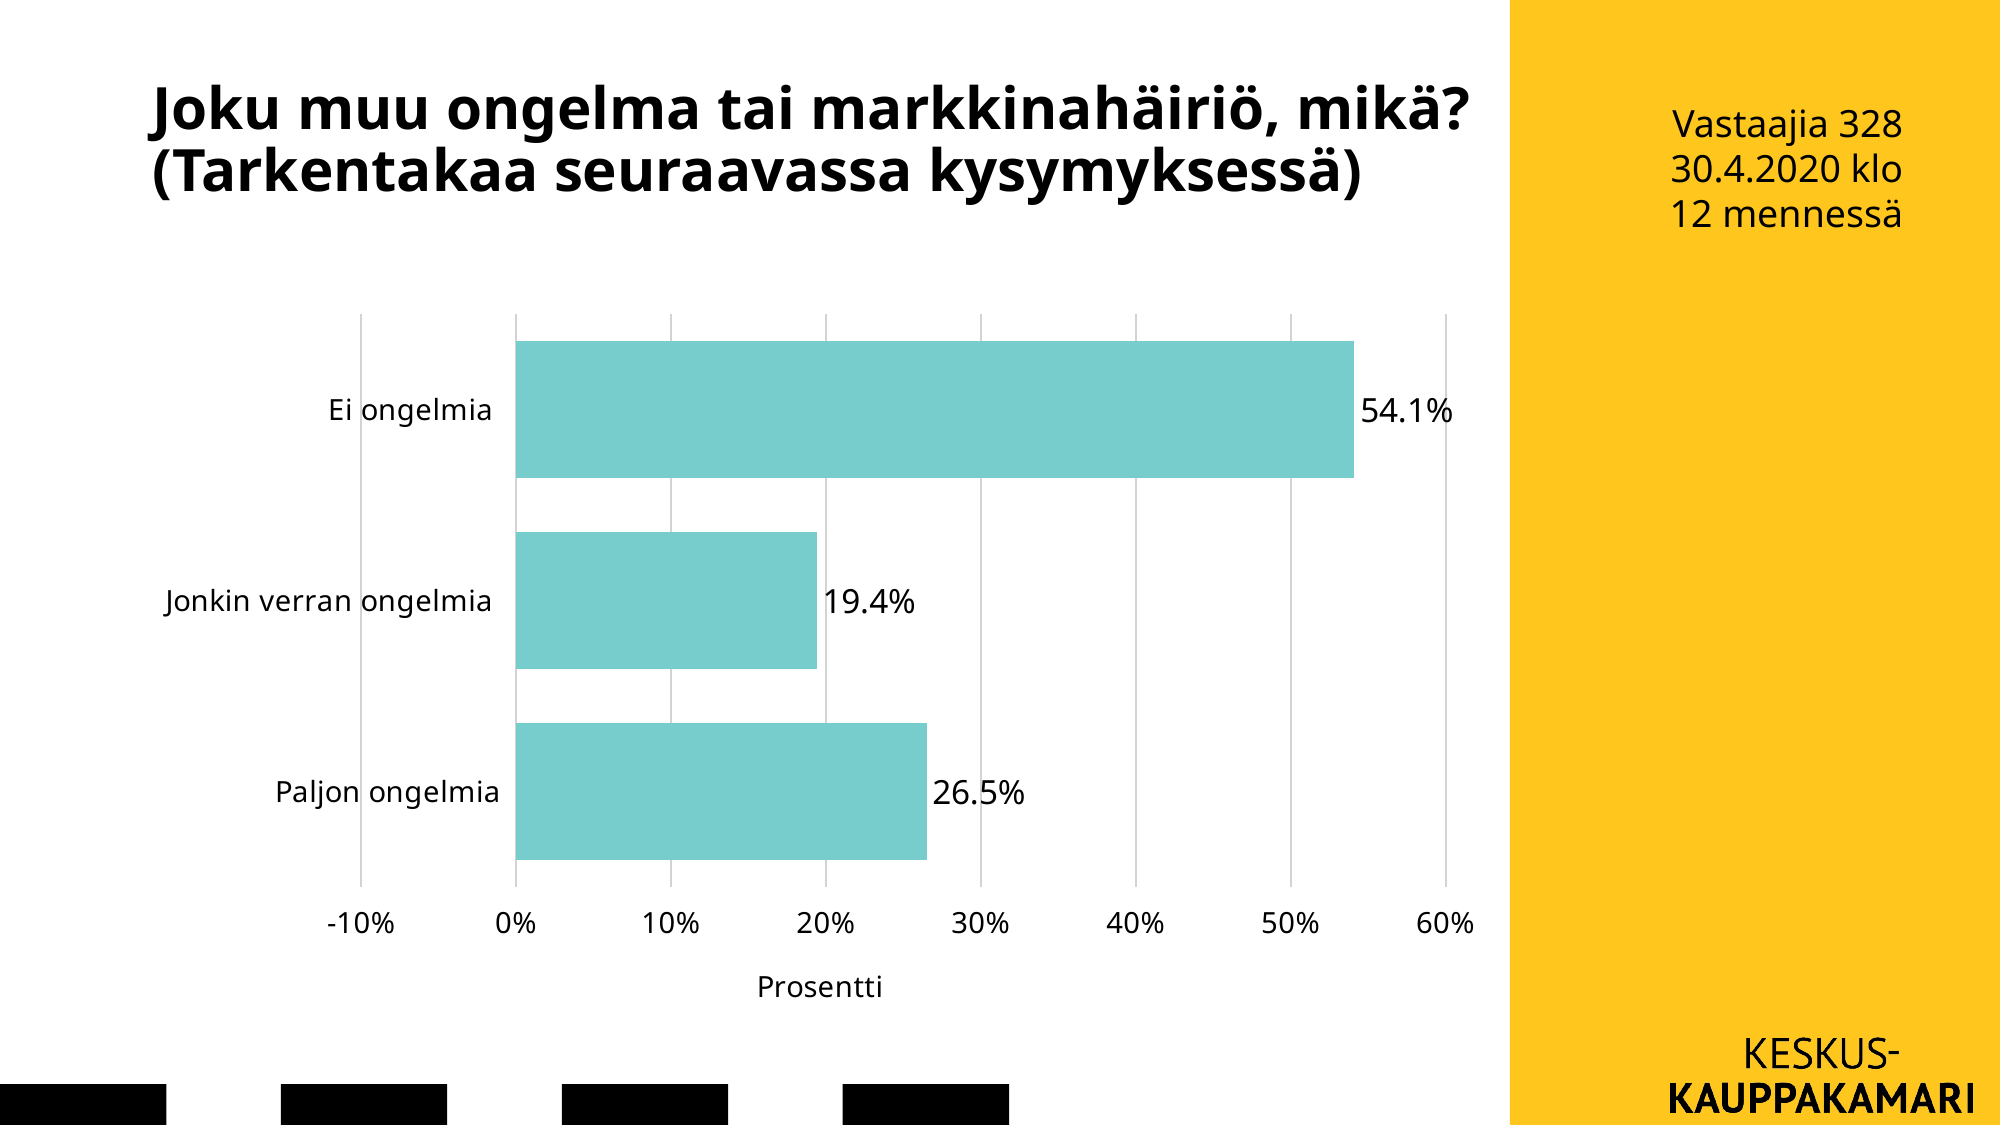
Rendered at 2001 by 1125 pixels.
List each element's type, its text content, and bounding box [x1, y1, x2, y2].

text_box Vastaajia 328 30.4.2020 klo 12 mennessä [1606, 92, 1918, 243]
title Joku muu ongelma tai markkinahäiriö, mikä? (Tarkentakaa seuraavassa kysymyksessä) [137, 59, 1503, 224]
chart [137, 299, 1503, 1041]
picture [1670, 1037, 1973, 1113]
